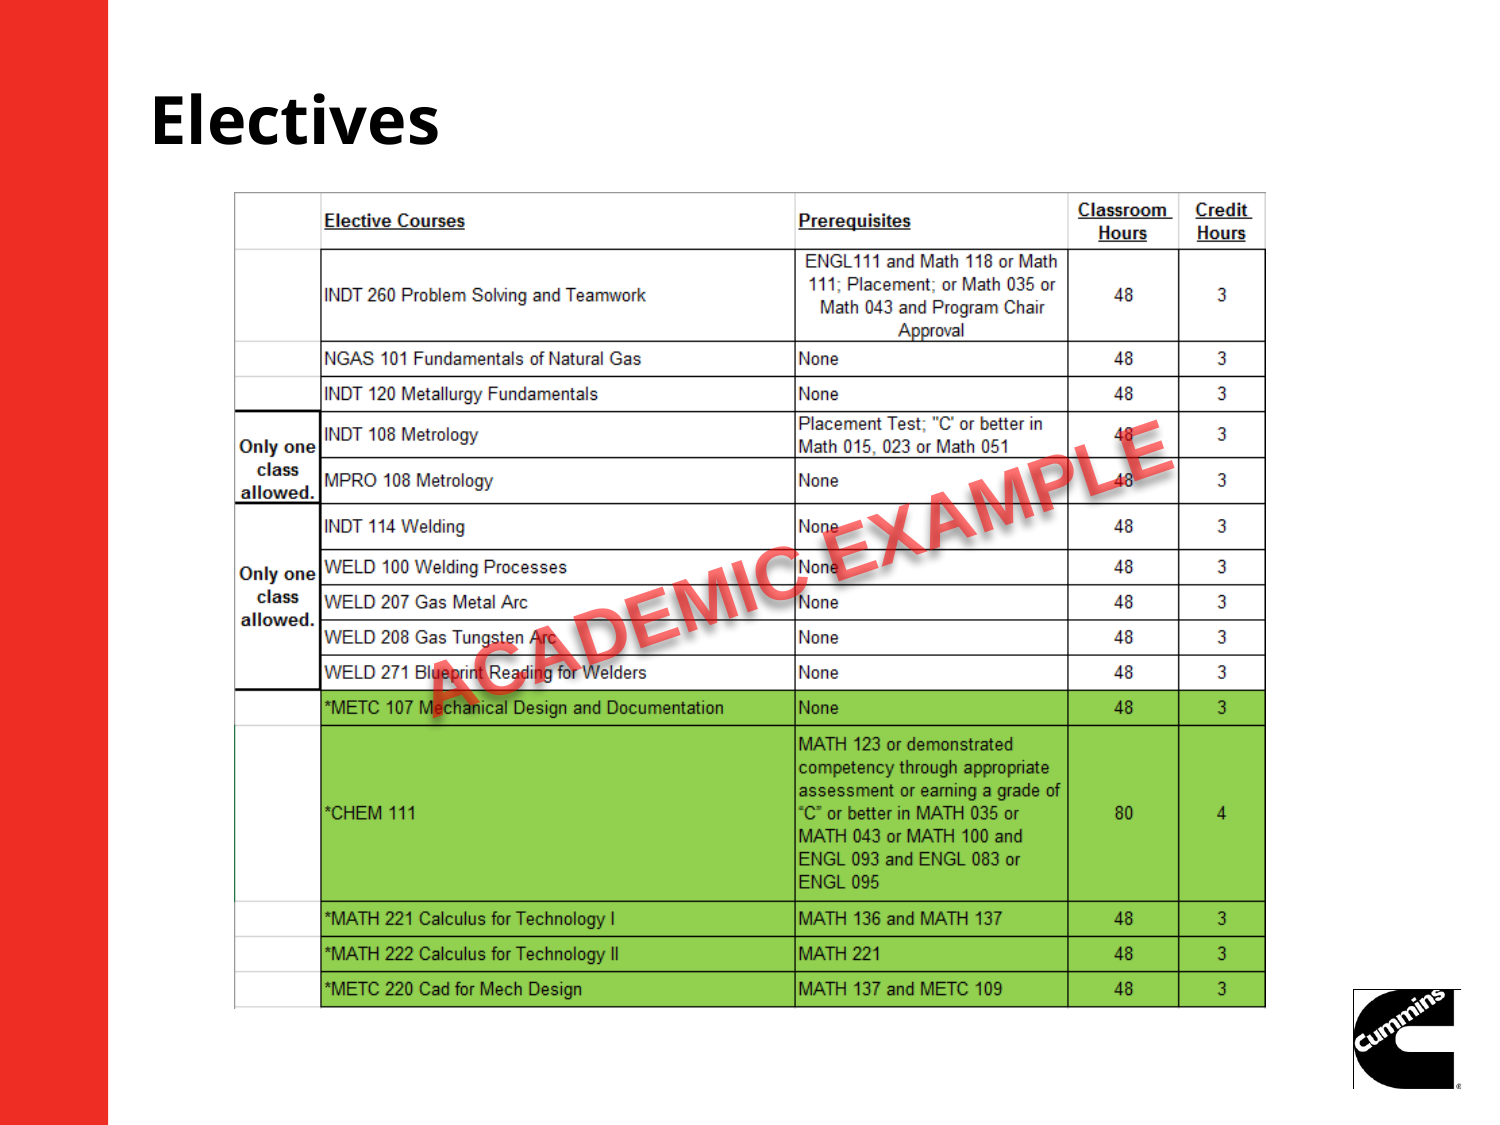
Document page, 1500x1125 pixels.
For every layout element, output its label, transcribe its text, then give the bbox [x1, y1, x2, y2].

title Electives [149, 48, 1457, 196]
picture [1353, 989, 1462, 1089]
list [234, 192, 1266, 1009]
